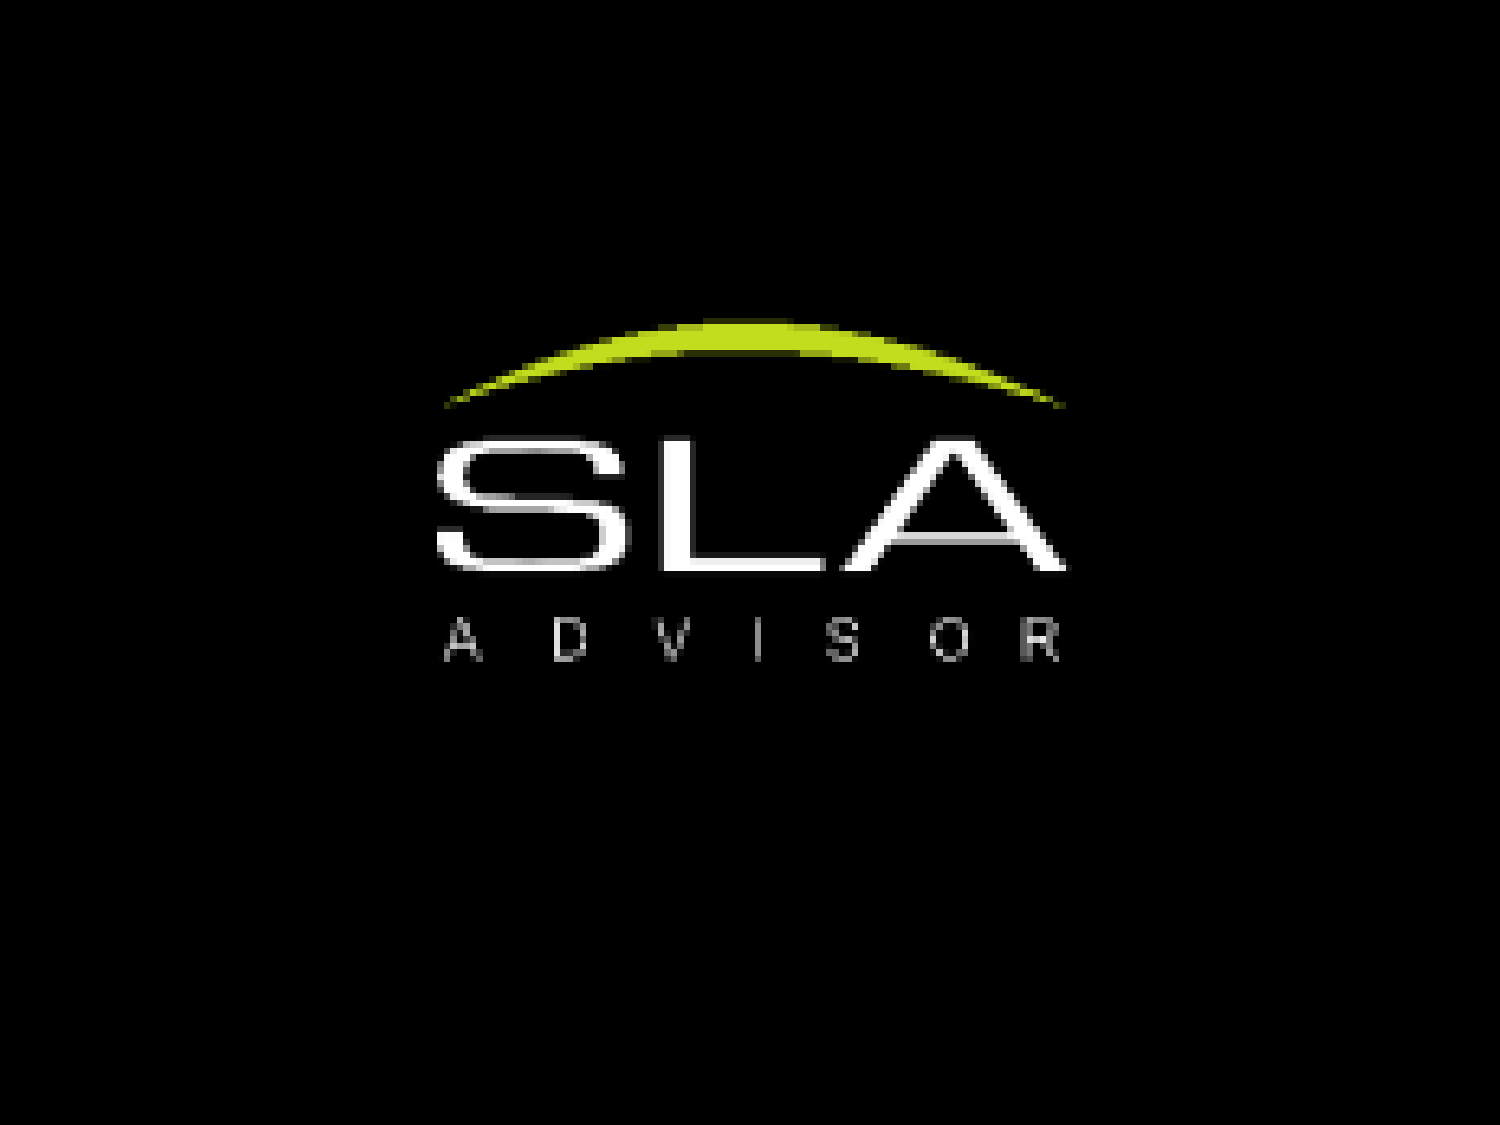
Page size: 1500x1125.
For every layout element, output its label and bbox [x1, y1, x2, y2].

picture [412, 312, 1093, 669]
